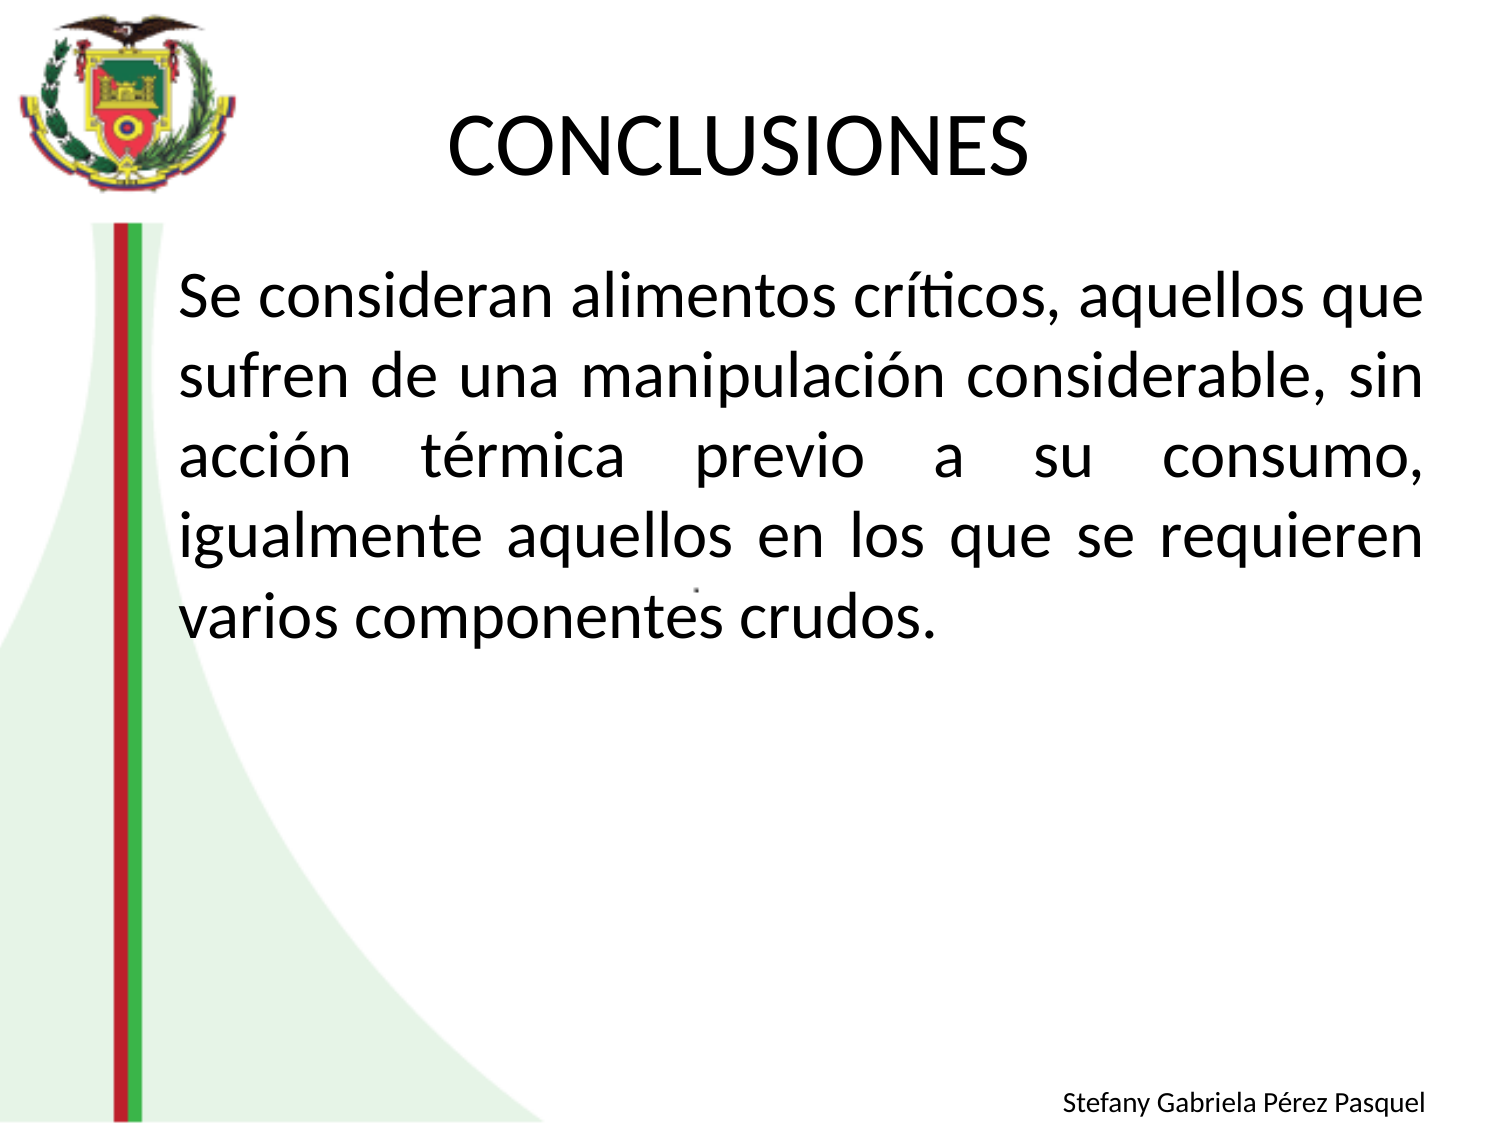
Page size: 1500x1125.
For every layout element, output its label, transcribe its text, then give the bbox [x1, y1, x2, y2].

title CONCLUSIONES [75, 45, 1425, 233]
text_box Stefany Gabriela Pérez Pasquel [761, 1075, 1441, 1125]
list Se consideran alimentos críticos, aquellos que sufren de una manipulación considerable, sin acción térmica previo a su consumo, igualmente aquellos en los que se requieren varios componentes crudos. [163, 243, 1441, 764]
picture [0, 0, 1500, 1125]
